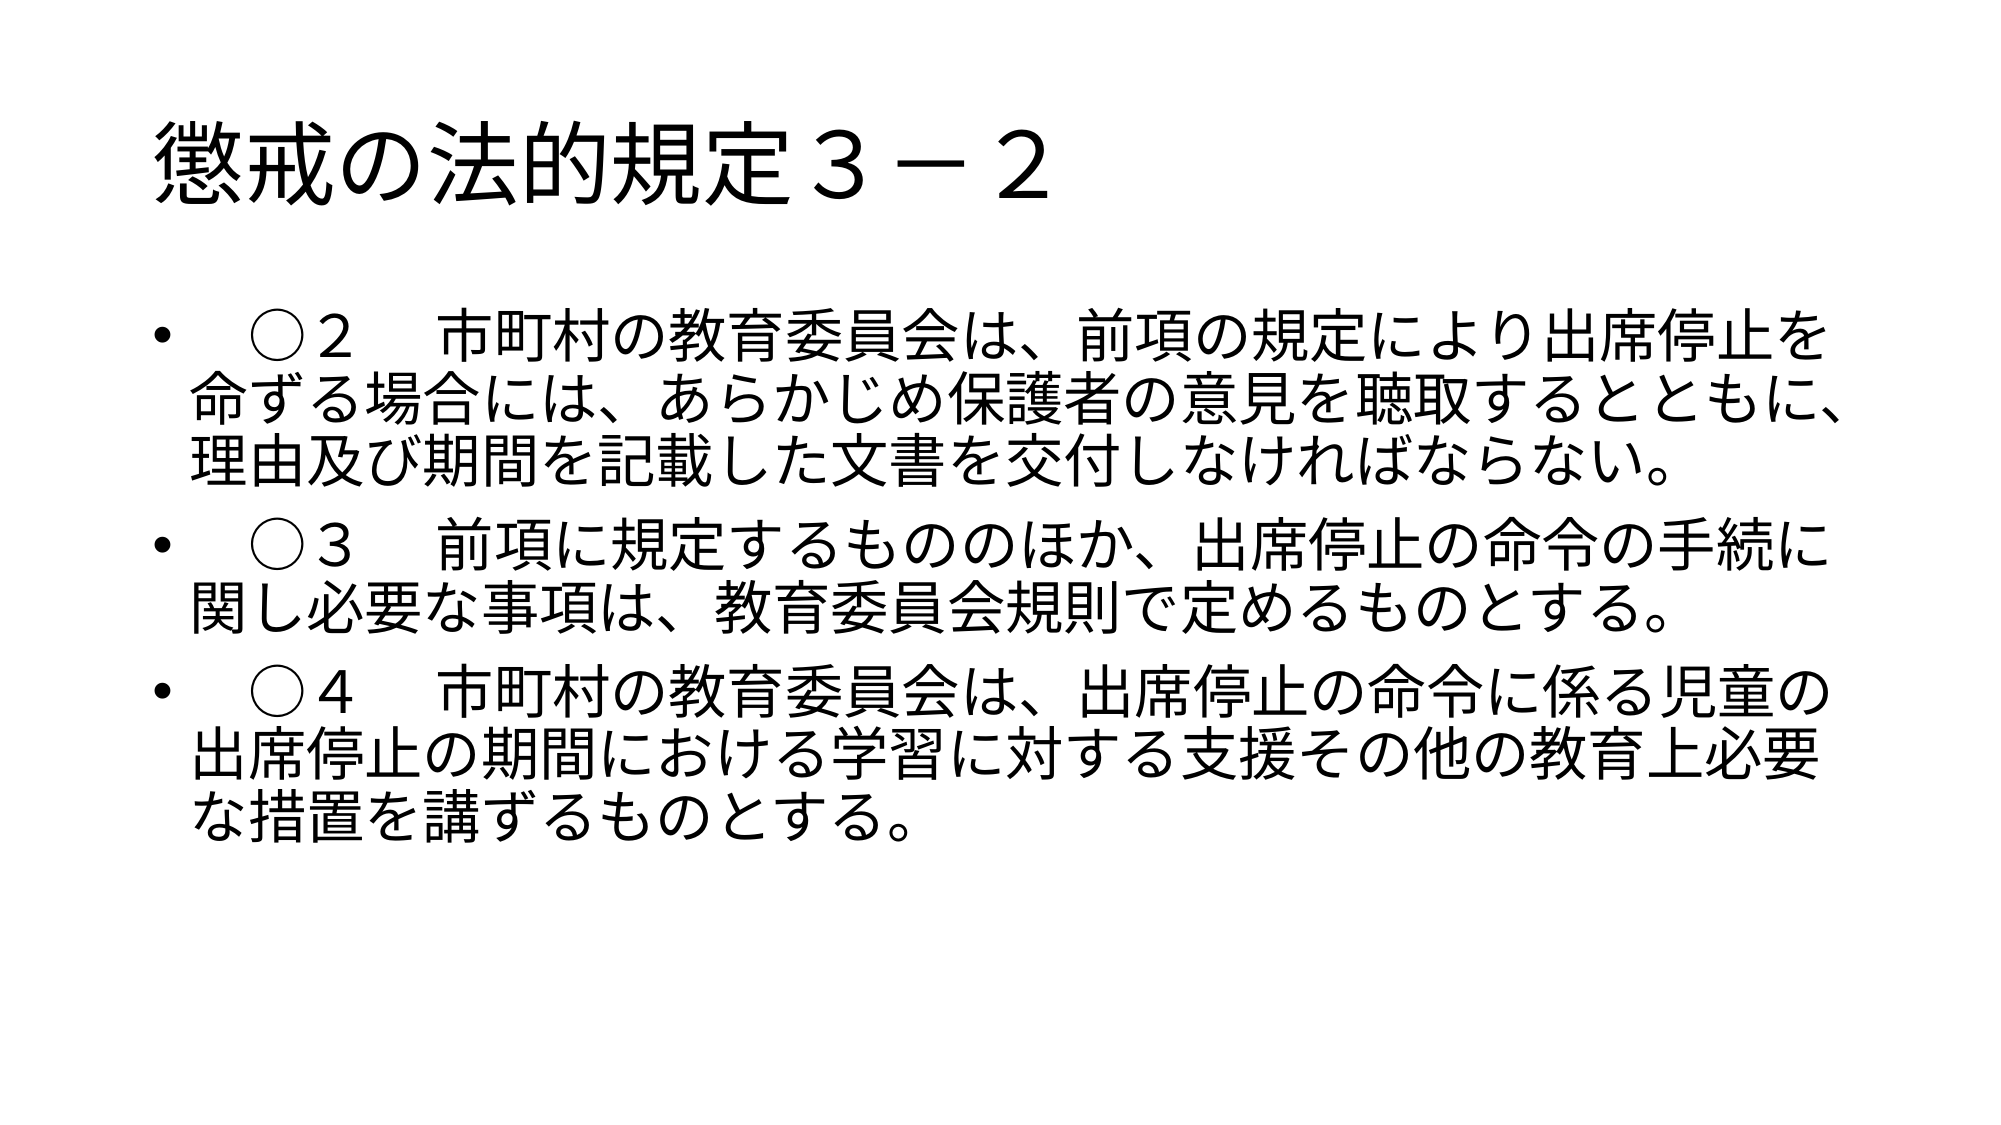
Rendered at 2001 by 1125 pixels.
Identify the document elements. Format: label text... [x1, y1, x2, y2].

title 懲戒の法的規定３－２ [137, 59, 1863, 278]
list ○２ 市町村の教育委員会は、前項の規定により出席停止を命ずる場合には、あらかじめ保護者の意見を聴取するとともに、理由及び期間を記載した文書を交付しなければならない。 ○３ 前項に規定するもののほか、出席停止の命令の手続に関し必要な事項は、教育委員会規則で定めるものとする。 ○４ 市町村の教育委員会は、出席停止の命令に係る児童の出席停止の期間における学習に対する支援その他の教育上必要な措置を講ずるものとする。 [137, 299, 1863, 1014]
